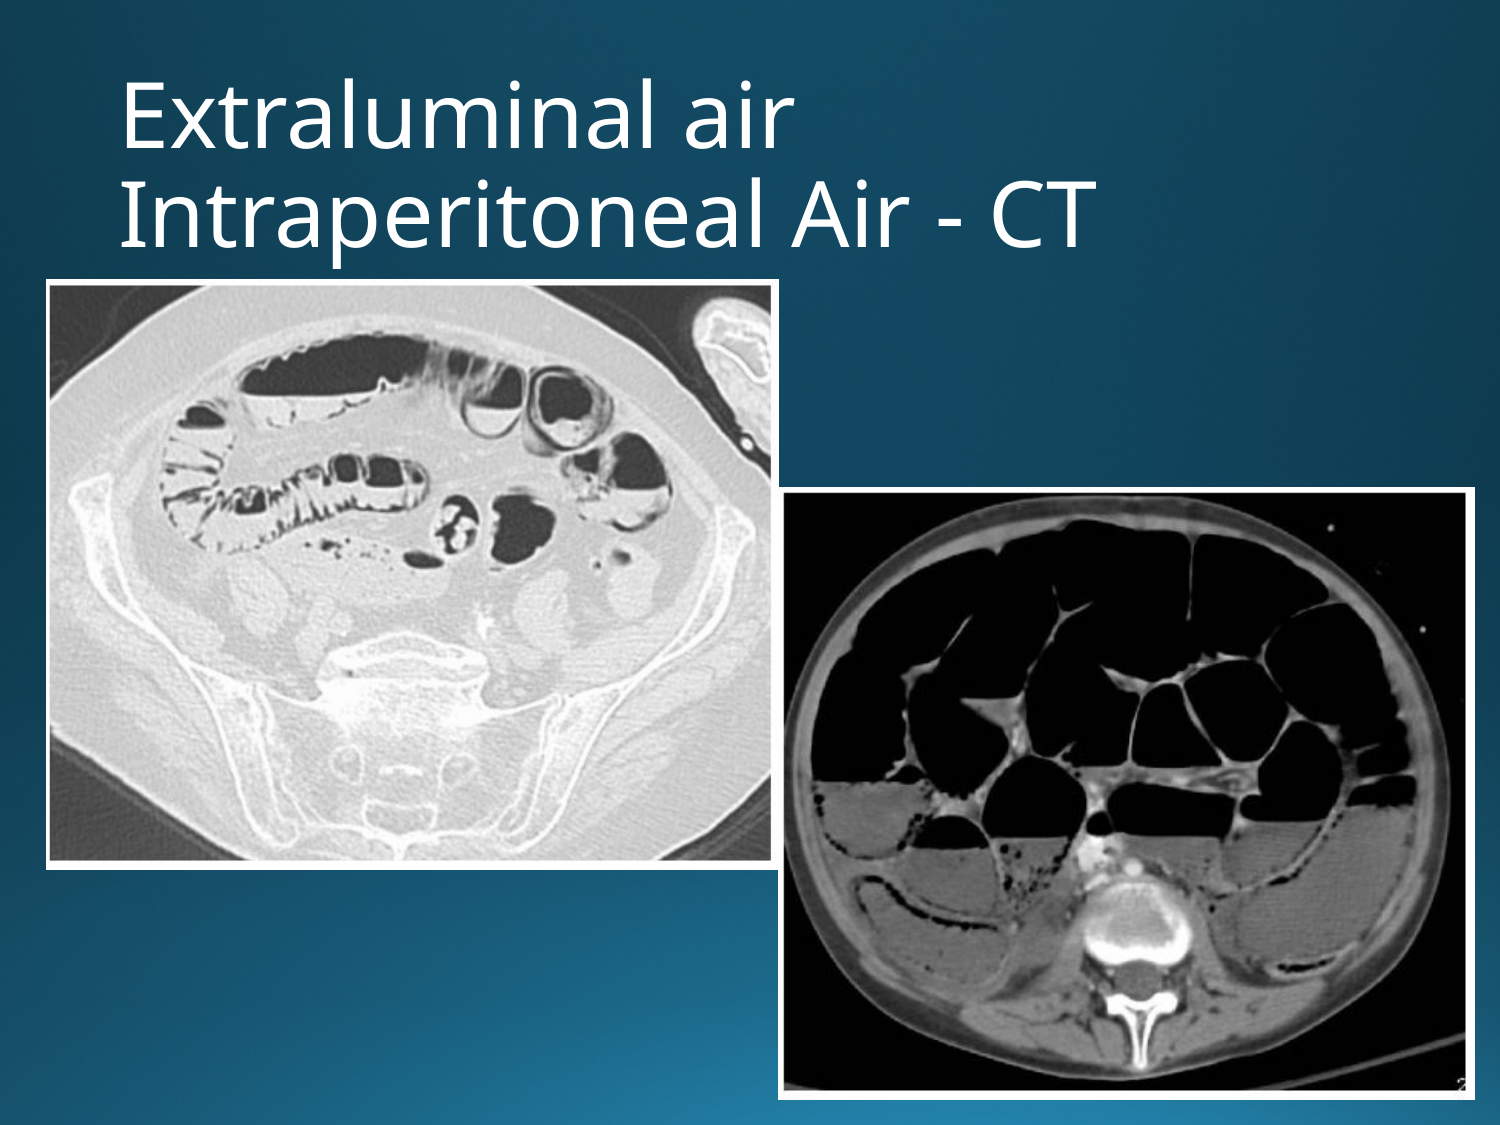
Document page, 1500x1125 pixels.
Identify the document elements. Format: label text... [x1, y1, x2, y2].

picture [0, 0, 1500, 1125]
title Extraluminal air Intraperitoneal Air - CT [103, 59, 1397, 278]
